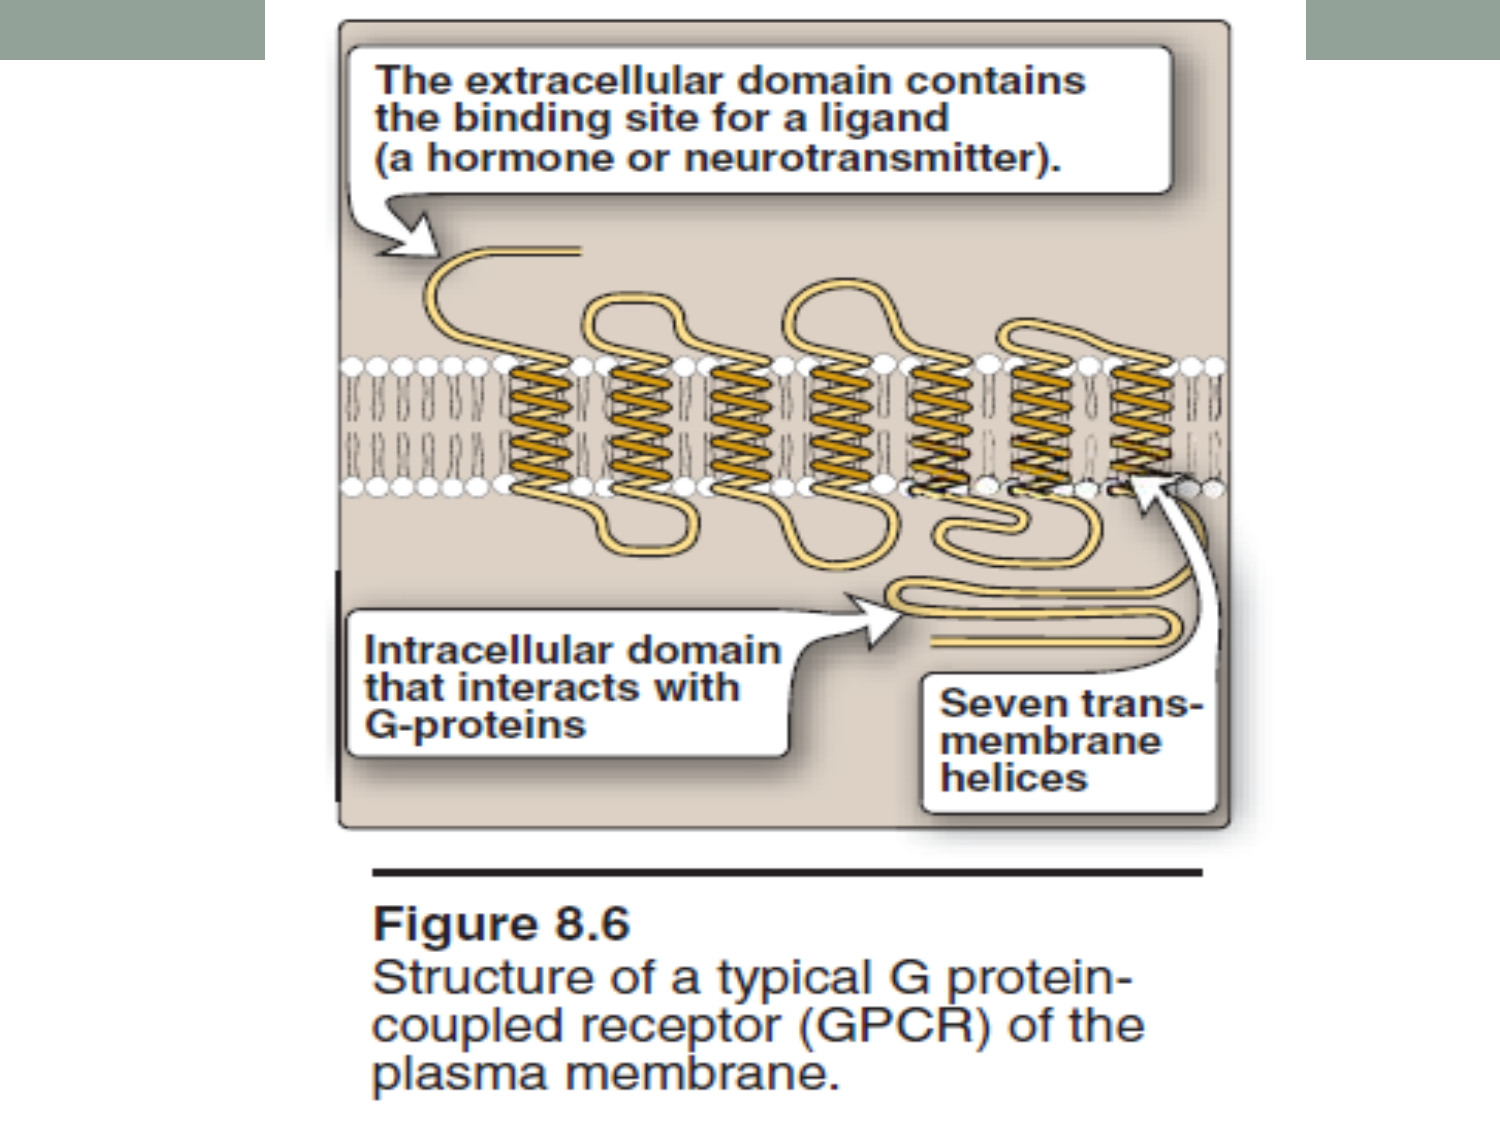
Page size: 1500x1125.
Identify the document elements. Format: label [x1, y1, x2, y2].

picture [265, 0, 1306, 1125]
